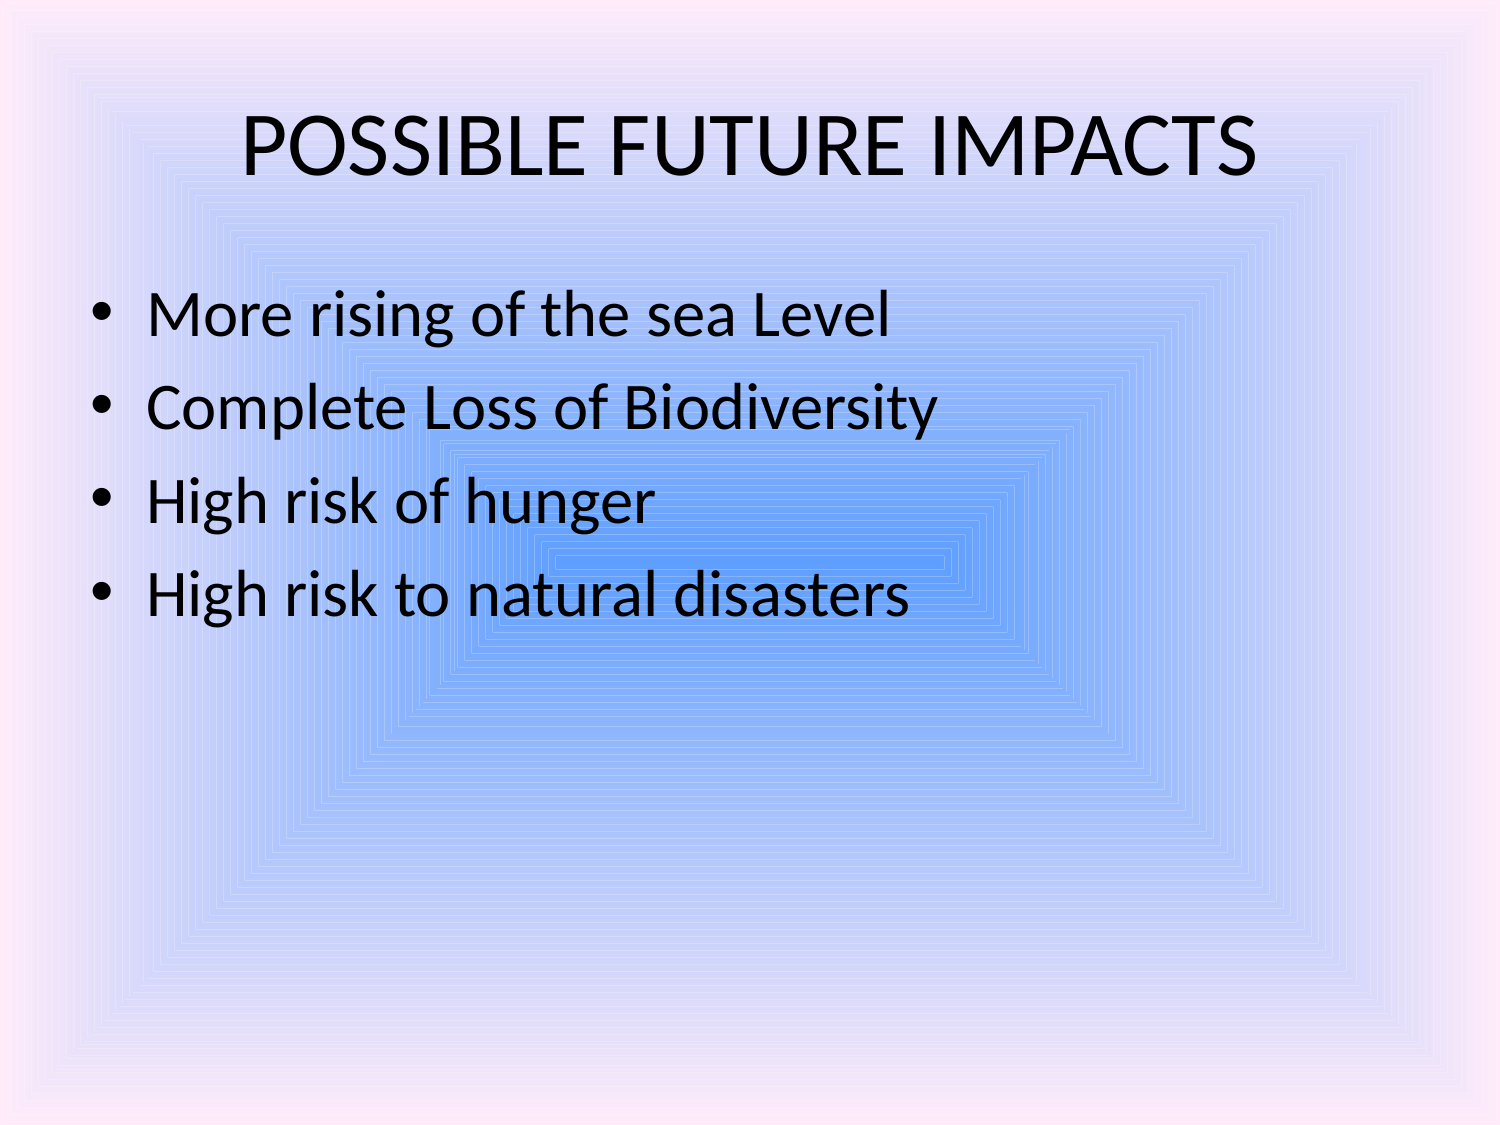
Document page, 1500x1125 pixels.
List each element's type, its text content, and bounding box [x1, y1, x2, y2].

list More rising of the sea Level Complete Loss of Biodiversity High risk of hunger High risk to natural disasters [75, 262, 1425, 1005]
title POSSIBLE FUTURE IMPACTS [75, 45, 1425, 233]
